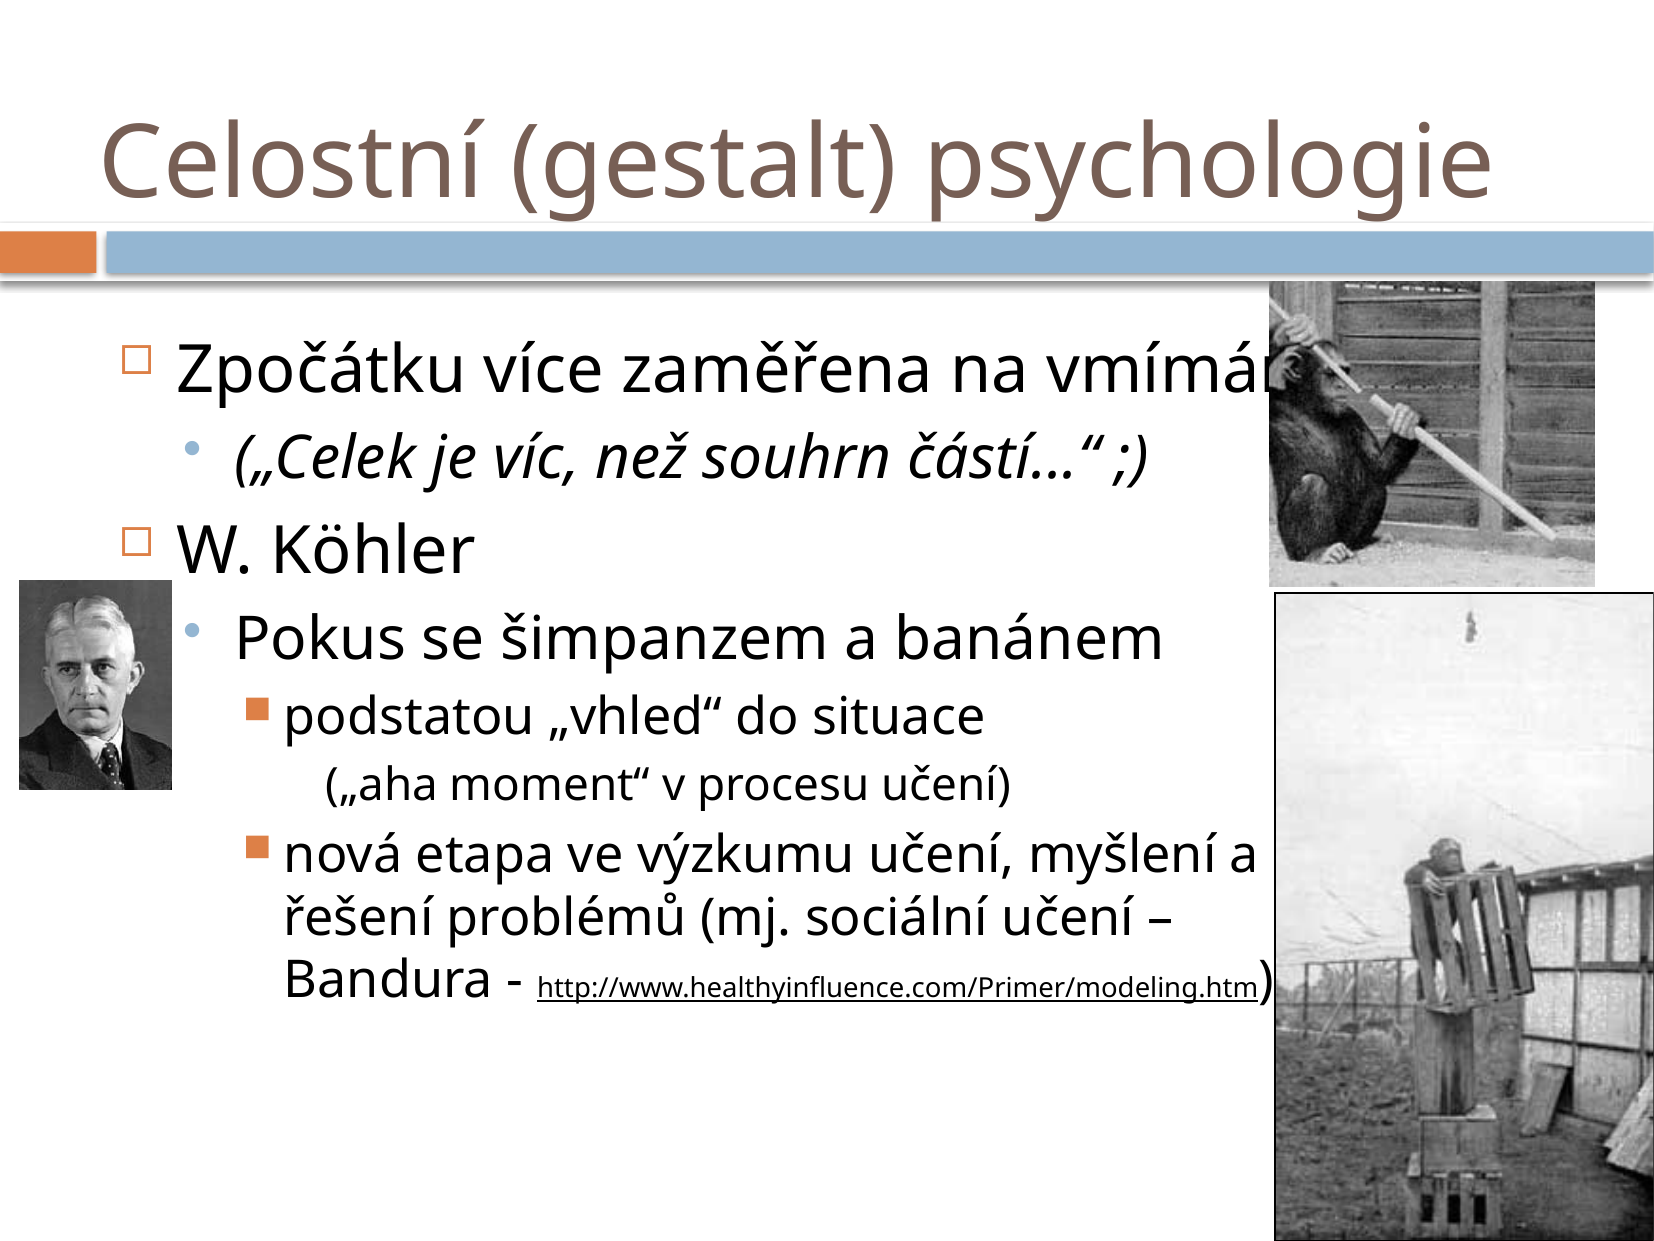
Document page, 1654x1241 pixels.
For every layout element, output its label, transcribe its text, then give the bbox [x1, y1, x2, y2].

picture [1269, 281, 1596, 588]
list Zpočátku více zaměřena na vmímání („Celek je víc, než souhrn částí...“ ;) W. Köhler Pokus se šimpanzem a banánem podstatou „vhled“ do situace („aha moment“ v procesu učení) nová etapa ve výzkumu učení, myšlení a řešení problémů (mj. sociální učení – Bandura - http://www.healthyinfluence.com/Primer/modeling.htm) [102, 316, 1270, 1156]
title Celostní (gestalt) psychologie [82, 56, 1572, 257]
picture [19, 580, 172, 790]
picture [1275, 593, 1654, 1241]
